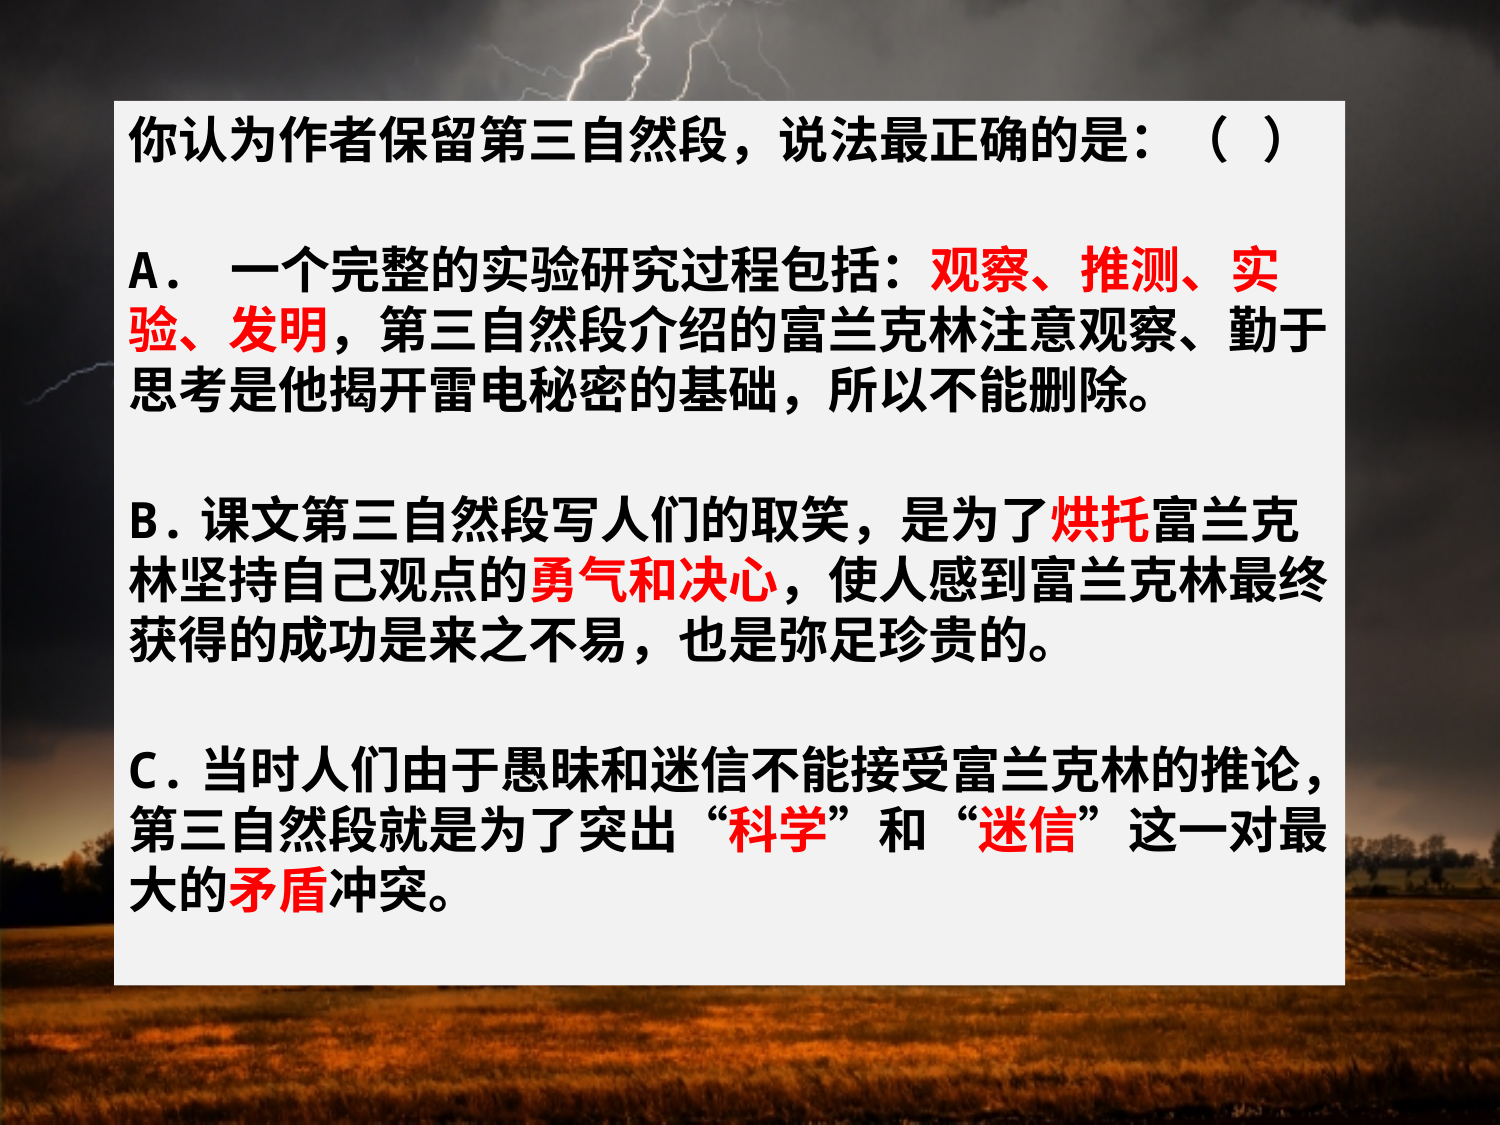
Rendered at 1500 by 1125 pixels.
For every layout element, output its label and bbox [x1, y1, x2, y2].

list [0, 0, 1500, 1125]
